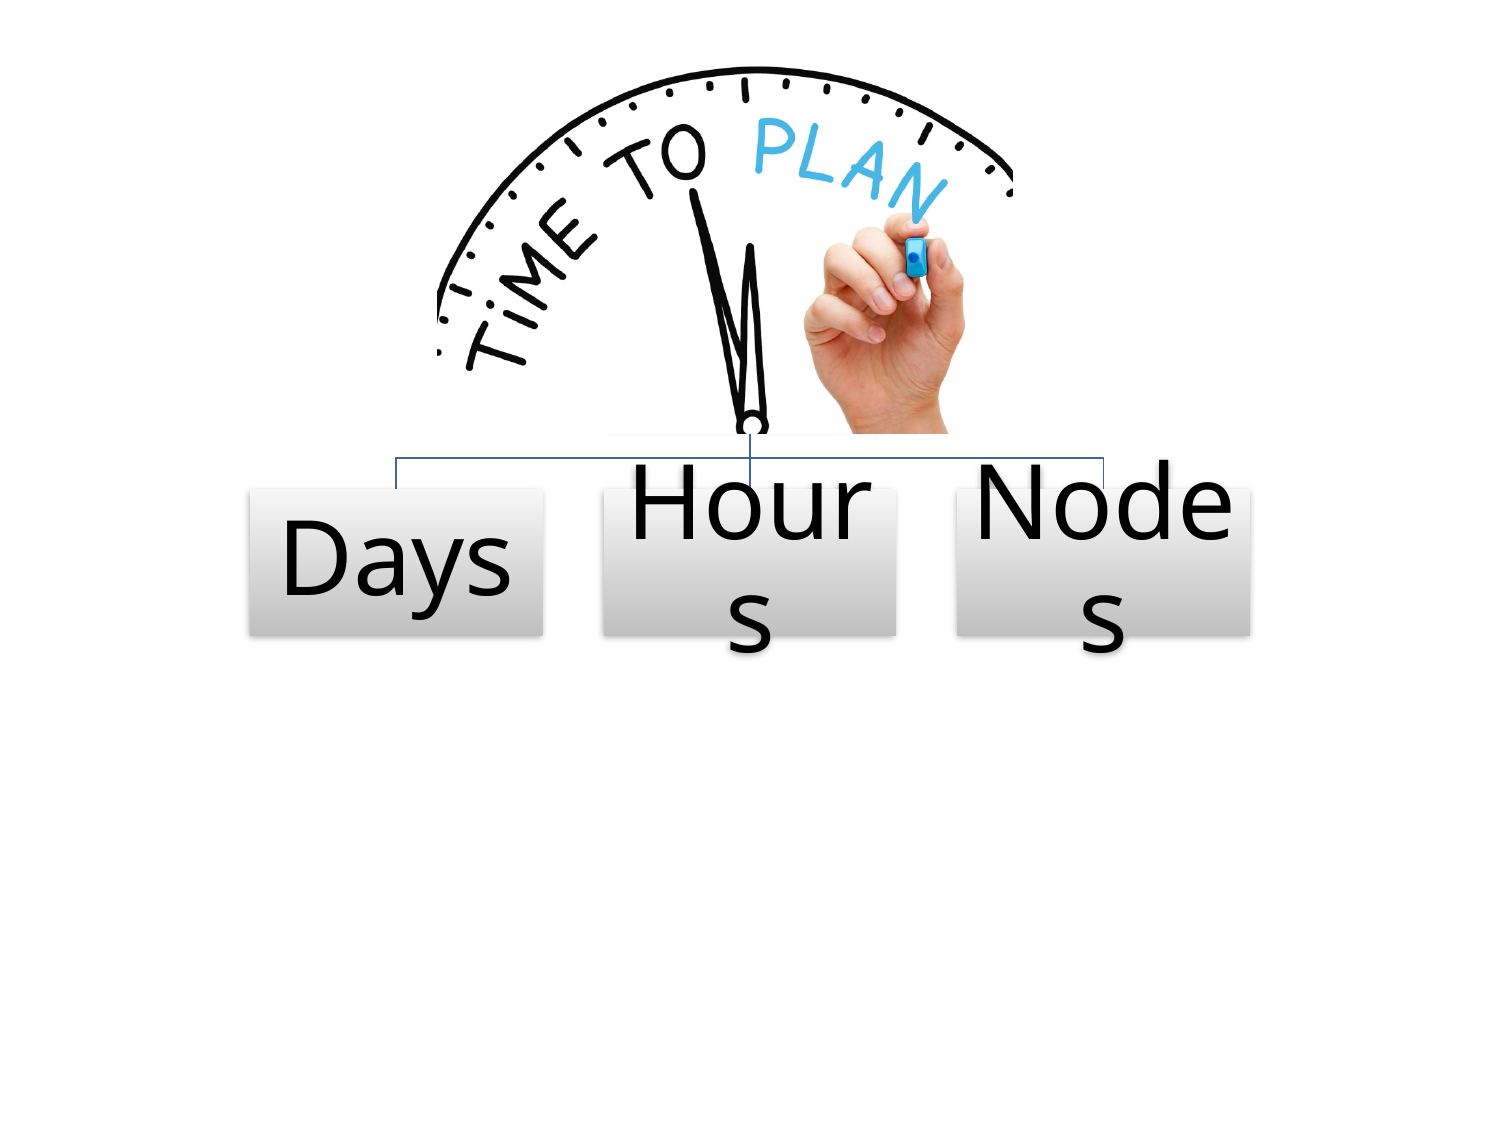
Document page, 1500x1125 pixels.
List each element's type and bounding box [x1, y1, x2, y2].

picture [437, 49, 1013, 434]
text_box [249, 124, 1251, 792]
